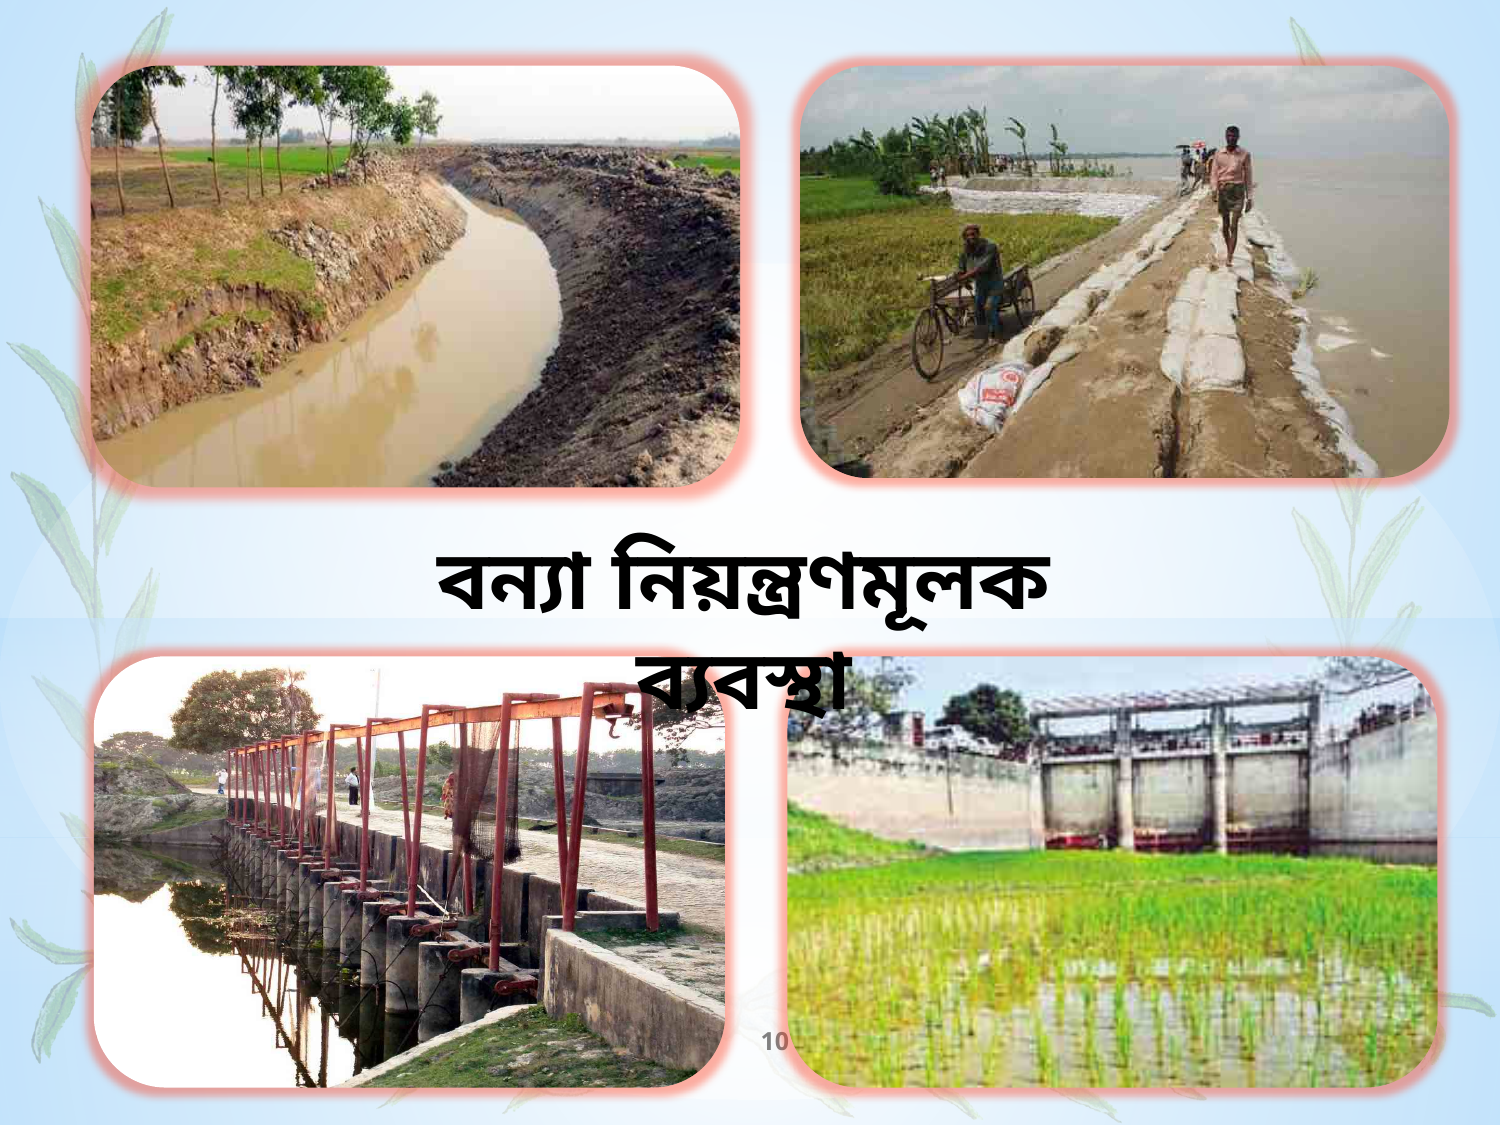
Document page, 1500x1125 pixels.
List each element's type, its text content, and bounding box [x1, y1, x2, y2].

text_box [89, 64, 742, 489]
text_box বন্যা নিয়ন্ত্রণমূলক ব্যবস্থা [403, 518, 1085, 734]
slide_number 10 [624, 1012, 925, 1073]
text_box [92, 654, 727, 1089]
text_box [798, 64, 1451, 480]
text_box [786, 654, 1439, 1089]
